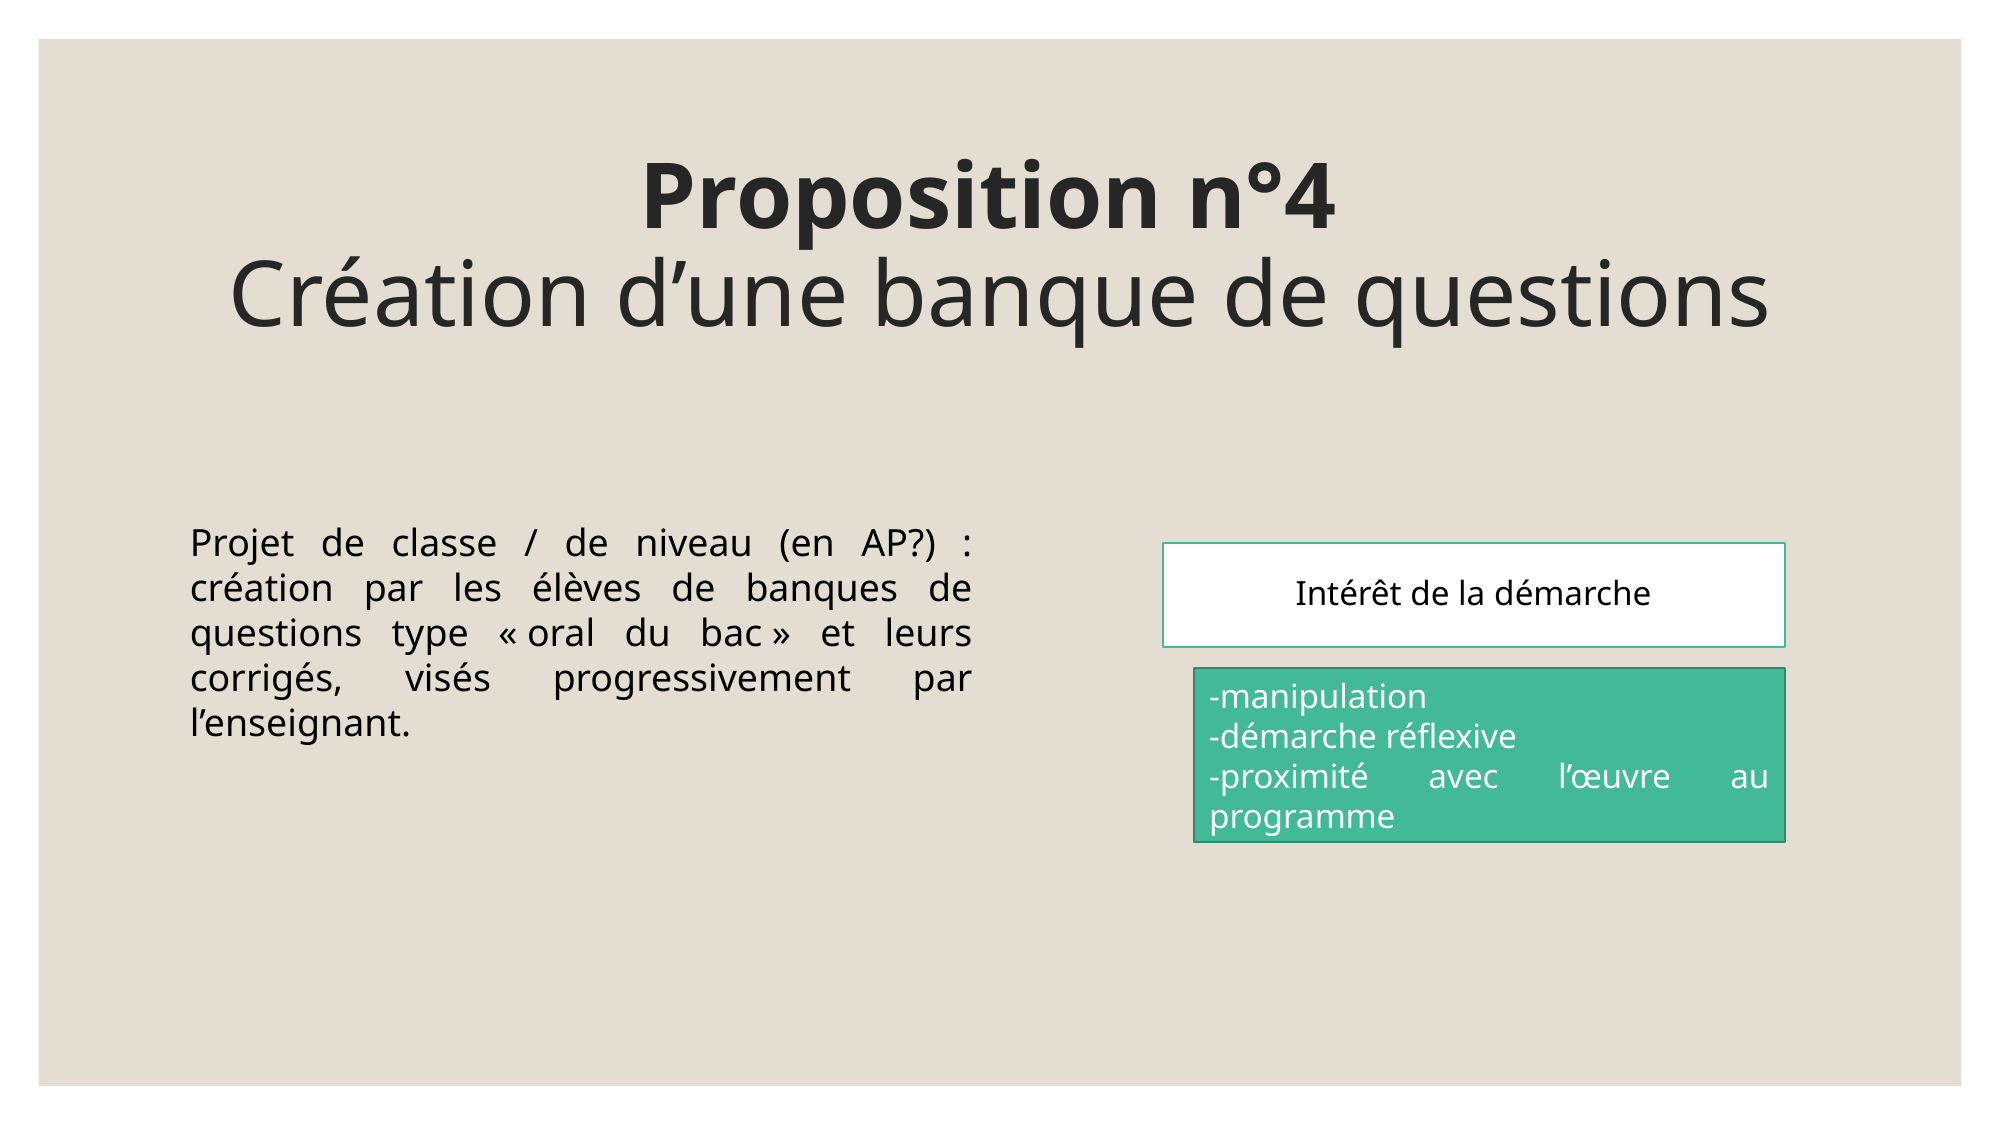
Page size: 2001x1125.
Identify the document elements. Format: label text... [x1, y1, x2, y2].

title Proposition n°4 Création d’une banque de questions [174, 105, 1825, 391]
text_box Intérêt de la démarche [1162, 542, 1786, 648]
text_box -manipulation -démarche réflexive -proximité avec l’œuvre au programme [1193, 667, 1786, 843]
text_box Projet de classe / de niveau (en AP?) : création par les élèves de banques de questions type « oral du bac » et leurs corrigés, visés progressivement par l’enseignant. [174, 511, 988, 842]
